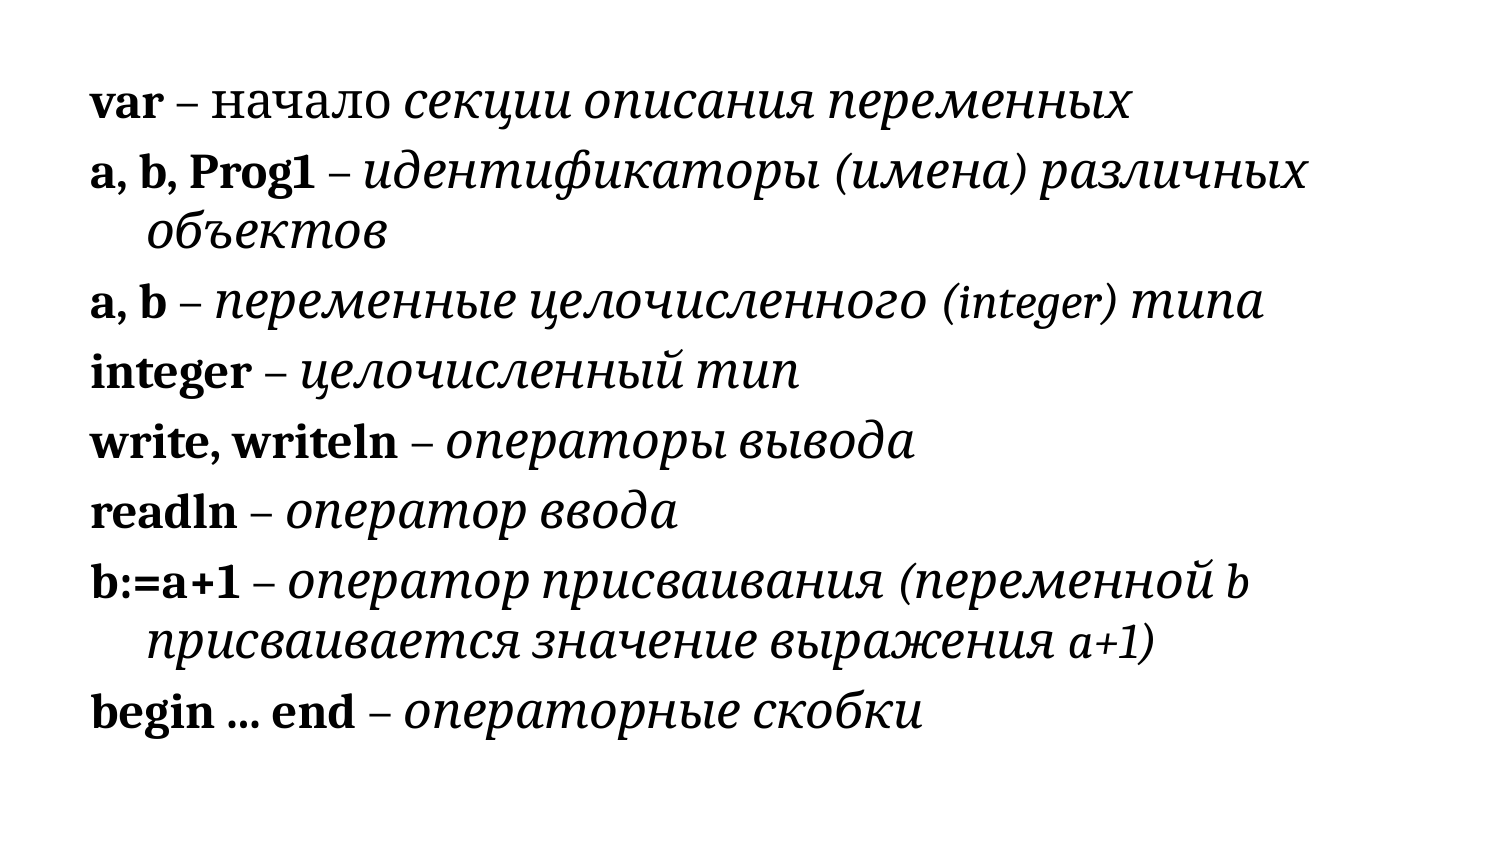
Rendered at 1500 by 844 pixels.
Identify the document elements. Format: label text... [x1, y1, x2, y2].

list var – начало секции описания переменных a, b, Prog1 – идентификаторы (имена) различных объектов a, b – переменные целочисленного (integer) типа integer – целочисленный тип write, writeln – операторы вывода readln – оператор ввода b:=a+1 – оператор присваивания (переменной b присваивается значение выражения a+1) begin ... end – операторные скобки [75, 61, 1425, 791]
